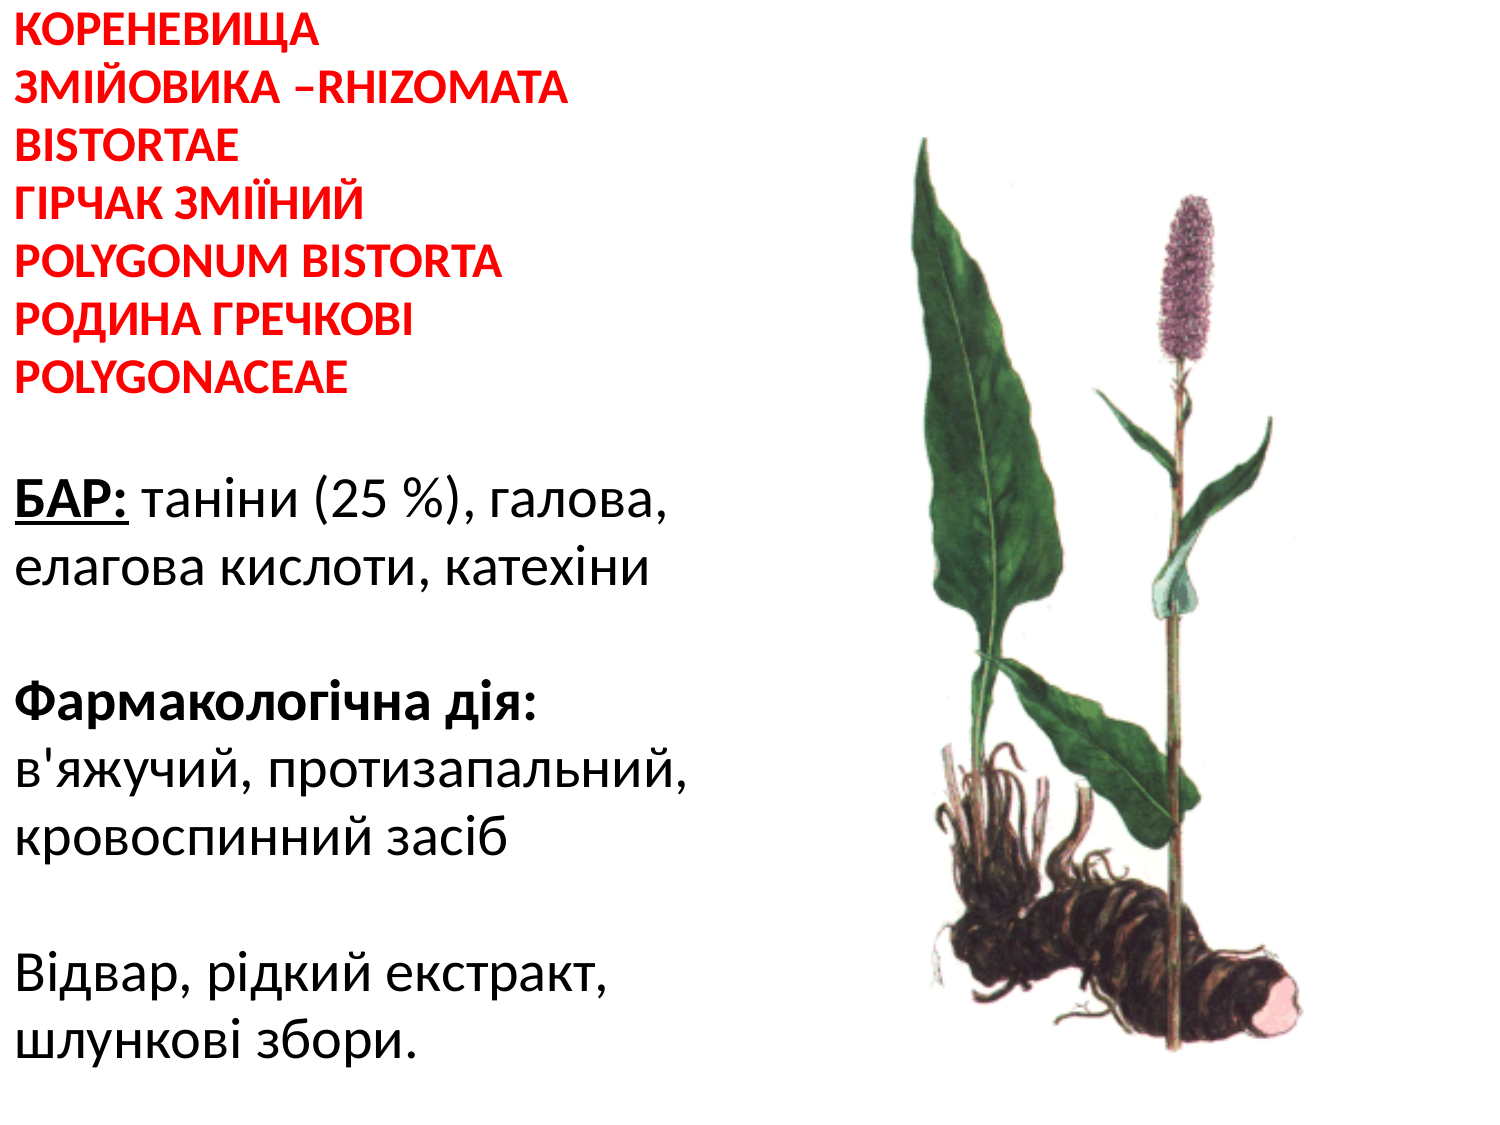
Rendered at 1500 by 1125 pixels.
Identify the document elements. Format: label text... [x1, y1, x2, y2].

text_box КОРЕНЕВИЩА ЗМІЙОВИКА –RHIZOMATA BISTORTAE ГІРЧАК ЗМІЇНИЙ POLYGONUM BISTORTA РОДИНА ГРЕЧКОВІ POLYGONACEAE БАР: таніни (25 %), галова, елагова кислоти, катехіни Фармакологічна дія: в'яжучий, протизапальний, кровоспинний засіб Відвар, рідкий екстракт, шлункові збори. [0, 0, 800, 1125]
picture [903, 136, 1324, 1059]
